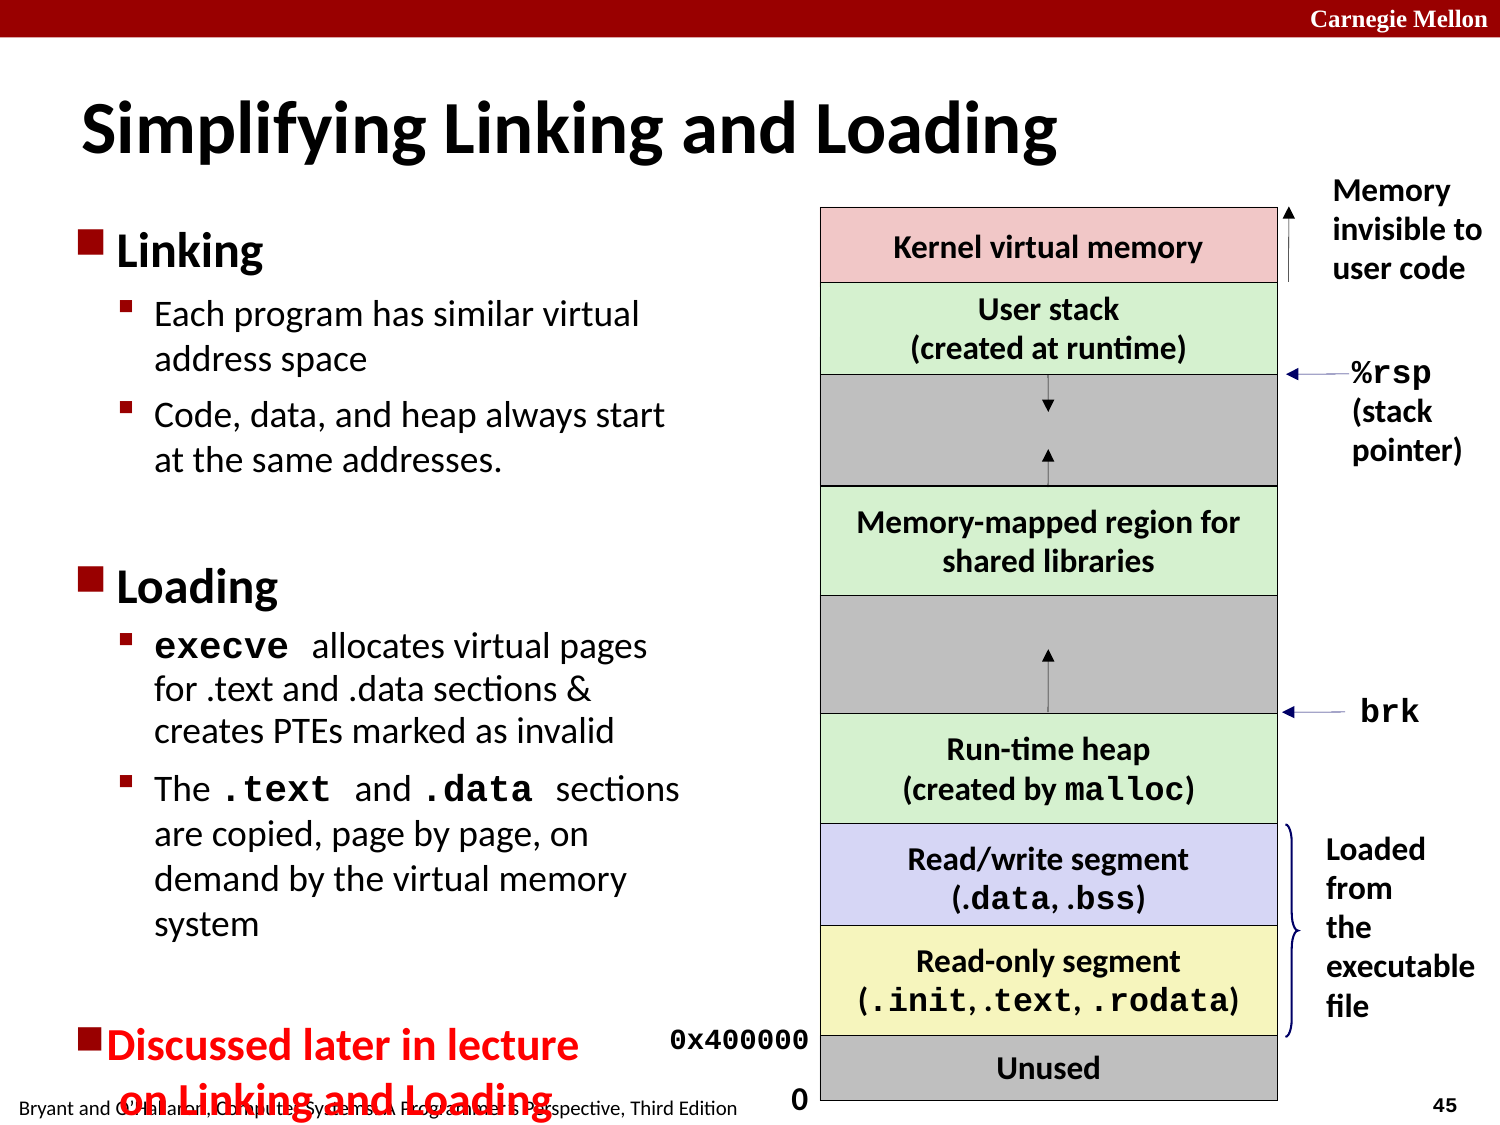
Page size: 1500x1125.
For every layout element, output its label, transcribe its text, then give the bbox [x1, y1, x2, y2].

text_box 0 [776, 1071, 823, 1125]
text_box Memory invisible to user code [1317, 162, 1498, 296]
text_box Loaded from the executable file [1311, 821, 1499, 1033]
text_box [819, 375, 1278, 486]
text_box 0x400000 [654, 1015, 825, 1064]
text_box Run-time heap (created by malloc) [819, 713, 1278, 823]
text_box [1041, 374, 1055, 412]
text_box Read-only segment (.init, .text, .rodata) [819, 925, 1278, 1036]
text_box Unused [819, 1036, 1278, 1101]
text_box [819, 595, 1278, 713]
text_box [1285, 824, 1298, 1037]
text_box [1282, 206, 1296, 282]
title Simplifying Linking and Loading [66, 58, 1426, 188]
list Linking Each program has similar virtual address space Code, data, and heap always start at the same addresses. Loading execve allocates virtual pages for .text and .data sections & creates PTEs marked as invalid The .text and .data sections are copied, page by page, on demand by the virtual memory system Discussed later in lecture on Linking and Loading [63, 209, 715, 1101]
text_box [1042, 649, 1055, 713]
text_box brk [1345, 684, 1436, 738]
text_box Read/write segment (.data, .bss) [819, 823, 1278, 925]
text_box User stack (created at runtime) [819, 282, 1278, 375]
text_box Memory-mapped region for shared libraries [819, 486, 1278, 595]
text_box %rsp (stack pointer) [1337, 345, 1479, 477]
text_box [1282, 705, 1346, 719]
text_box [1285, 367, 1350, 381]
text_box Kernel virtual memory [819, 206, 1278, 282]
text_box [1041, 449, 1055, 488]
